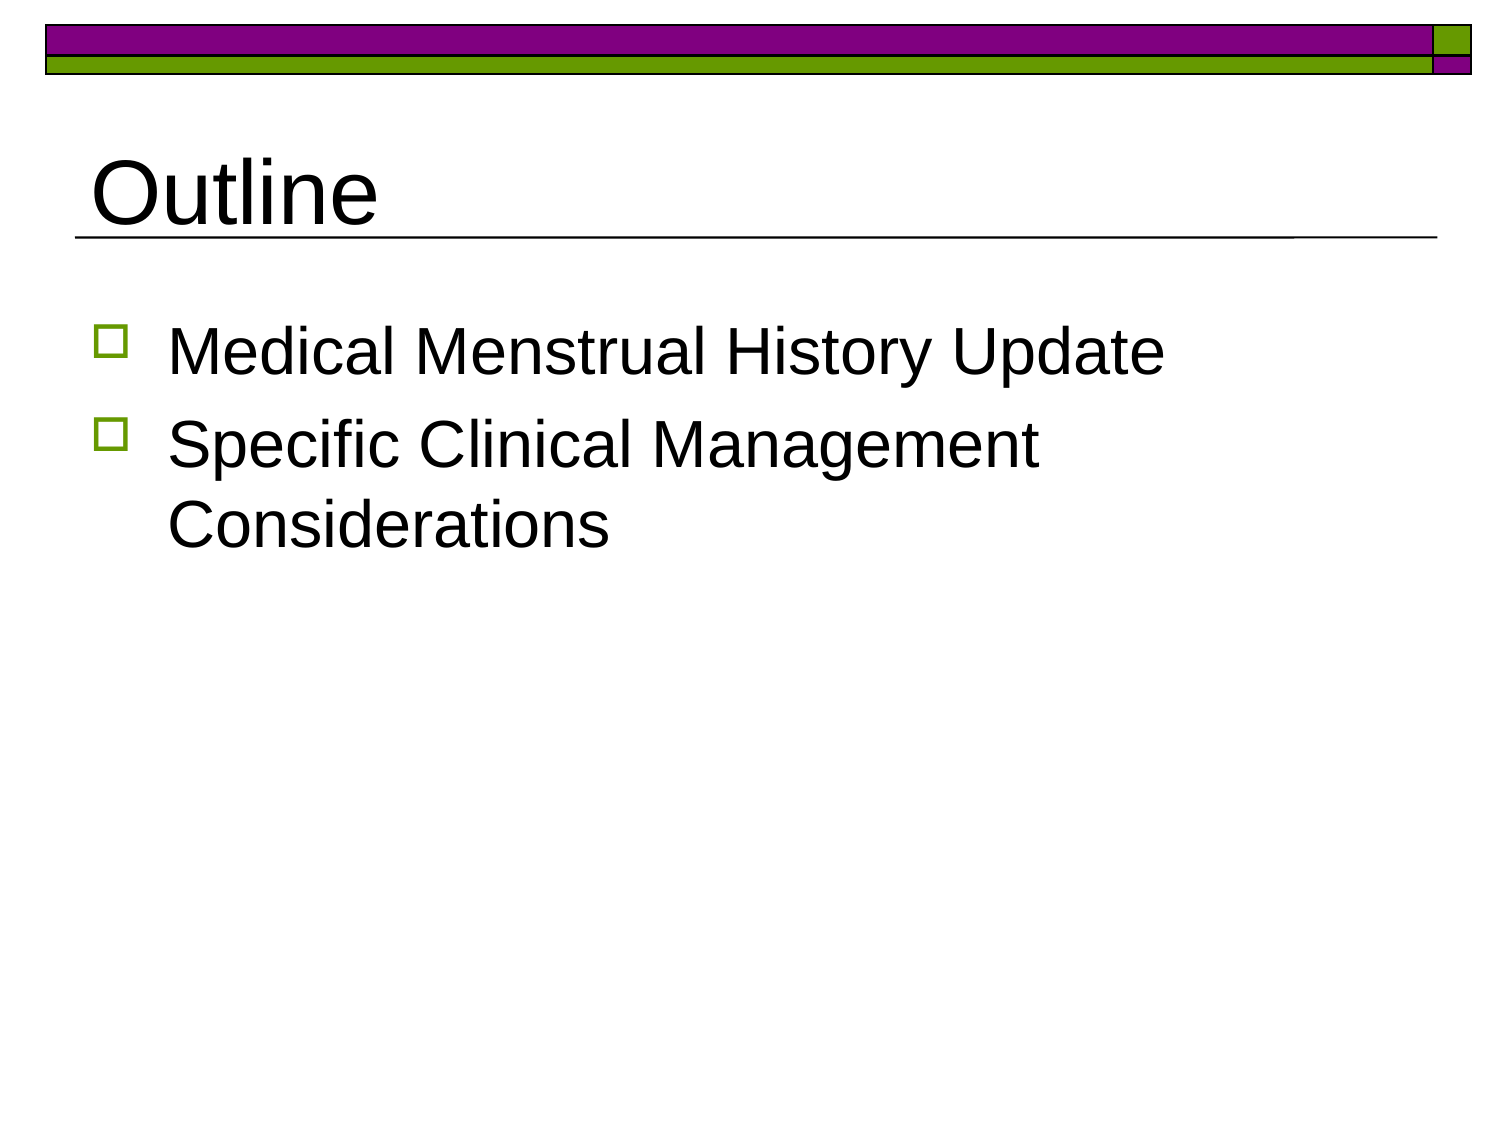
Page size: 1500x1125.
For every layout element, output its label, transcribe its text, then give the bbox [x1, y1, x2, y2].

list Medical Menstrual History Update Specific Clinical Management Considerations [75, 299, 1425, 1006]
title Outline [75, 62, 1425, 250]
